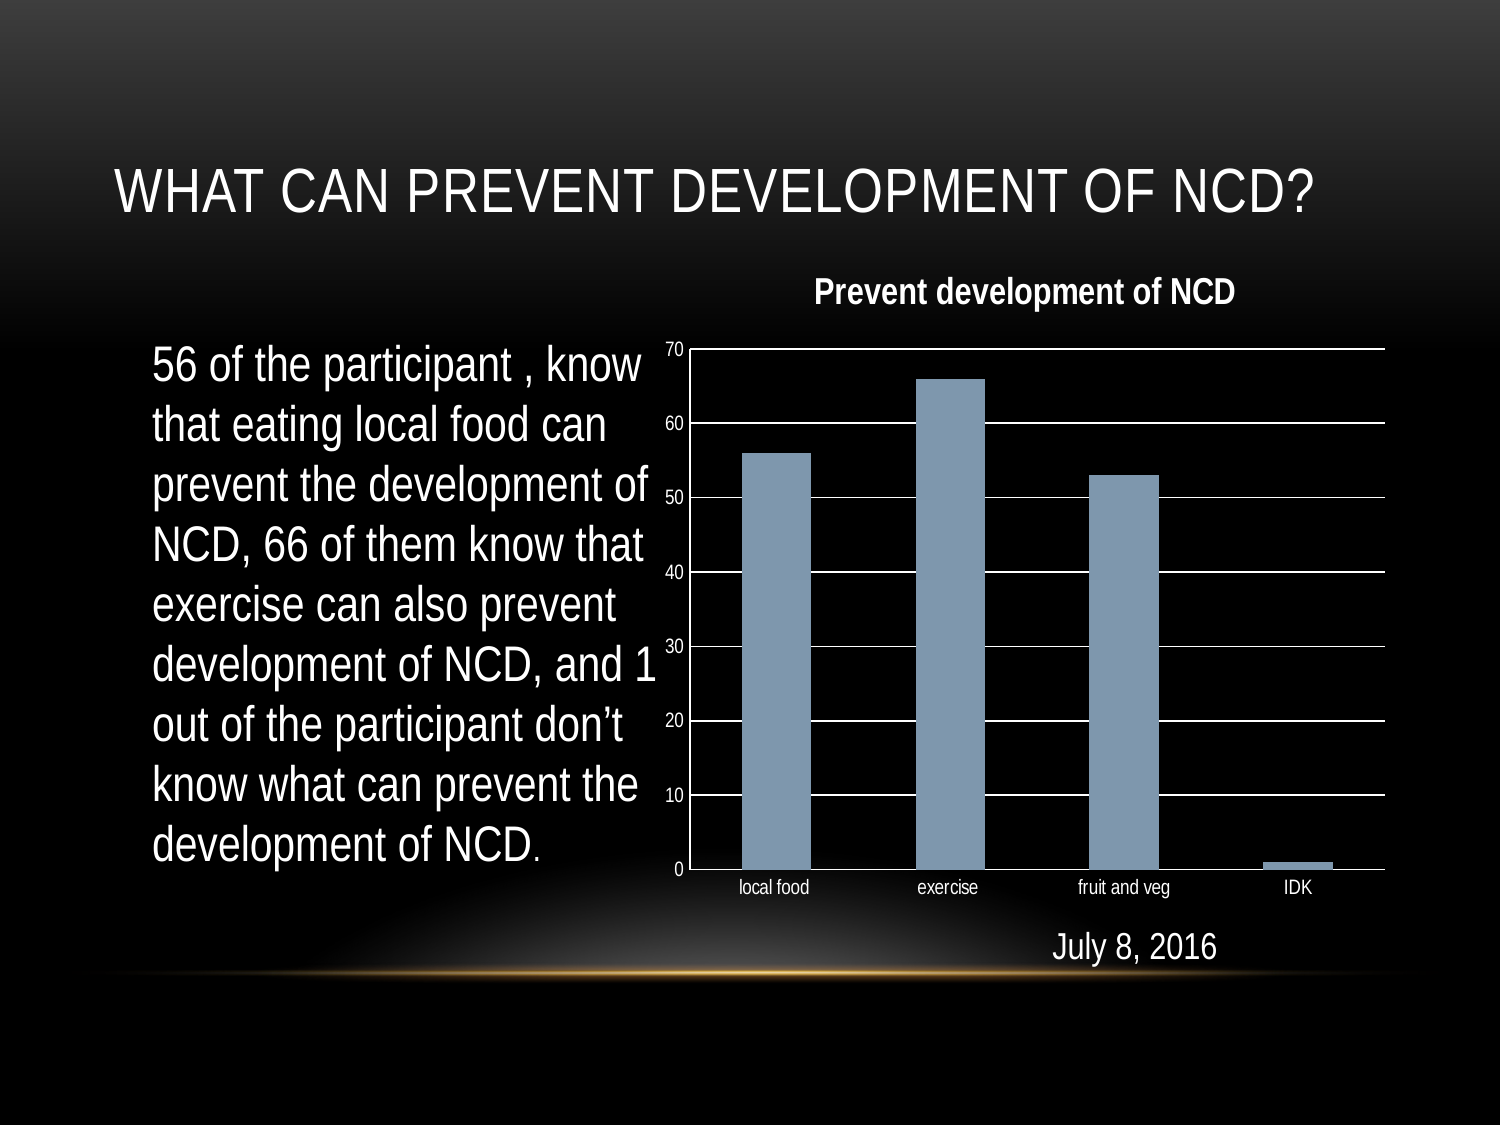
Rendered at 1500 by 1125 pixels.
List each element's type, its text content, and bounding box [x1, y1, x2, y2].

text_box 56 of the participant , know that eating local food can prevent the development of NCD, 66 of them know that exercise can also prevent development of NCD, and 1 out of the participant don’t know what can prevent the development of NCD. [137, 323, 643, 879]
title What can prevent development of NCD? [99, 45, 1400, 233]
text_box July 8, 2016 [1037, 926, 1375, 975]
chart [649, 237, 1401, 913]
picture [0, 0, 1500, 1125]
